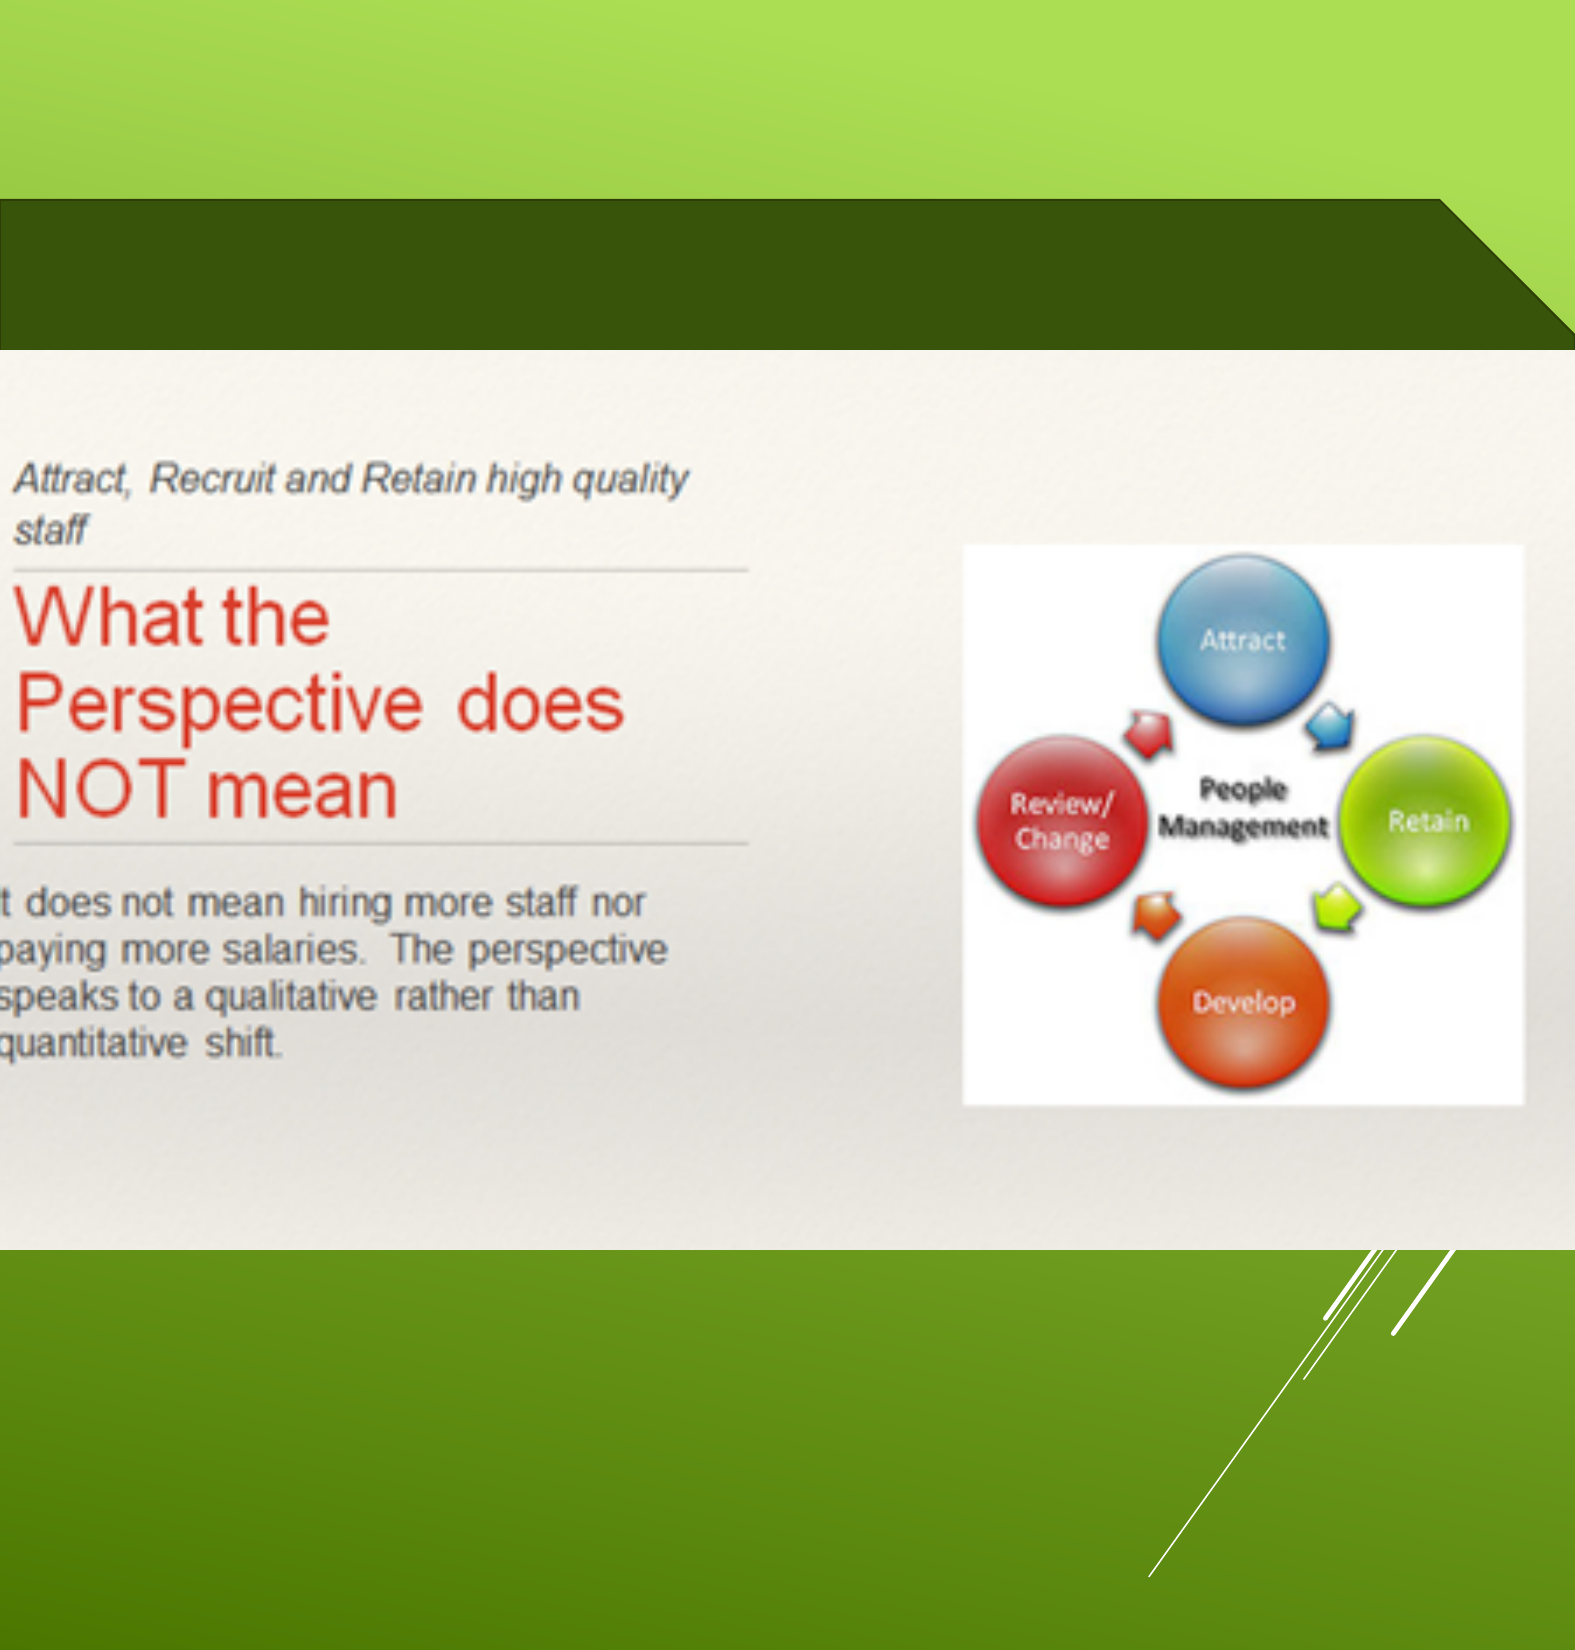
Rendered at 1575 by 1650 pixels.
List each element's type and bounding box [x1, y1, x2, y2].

picture [0, 349, 1575, 1251]
text_box [0, 198, 1575, 349]
